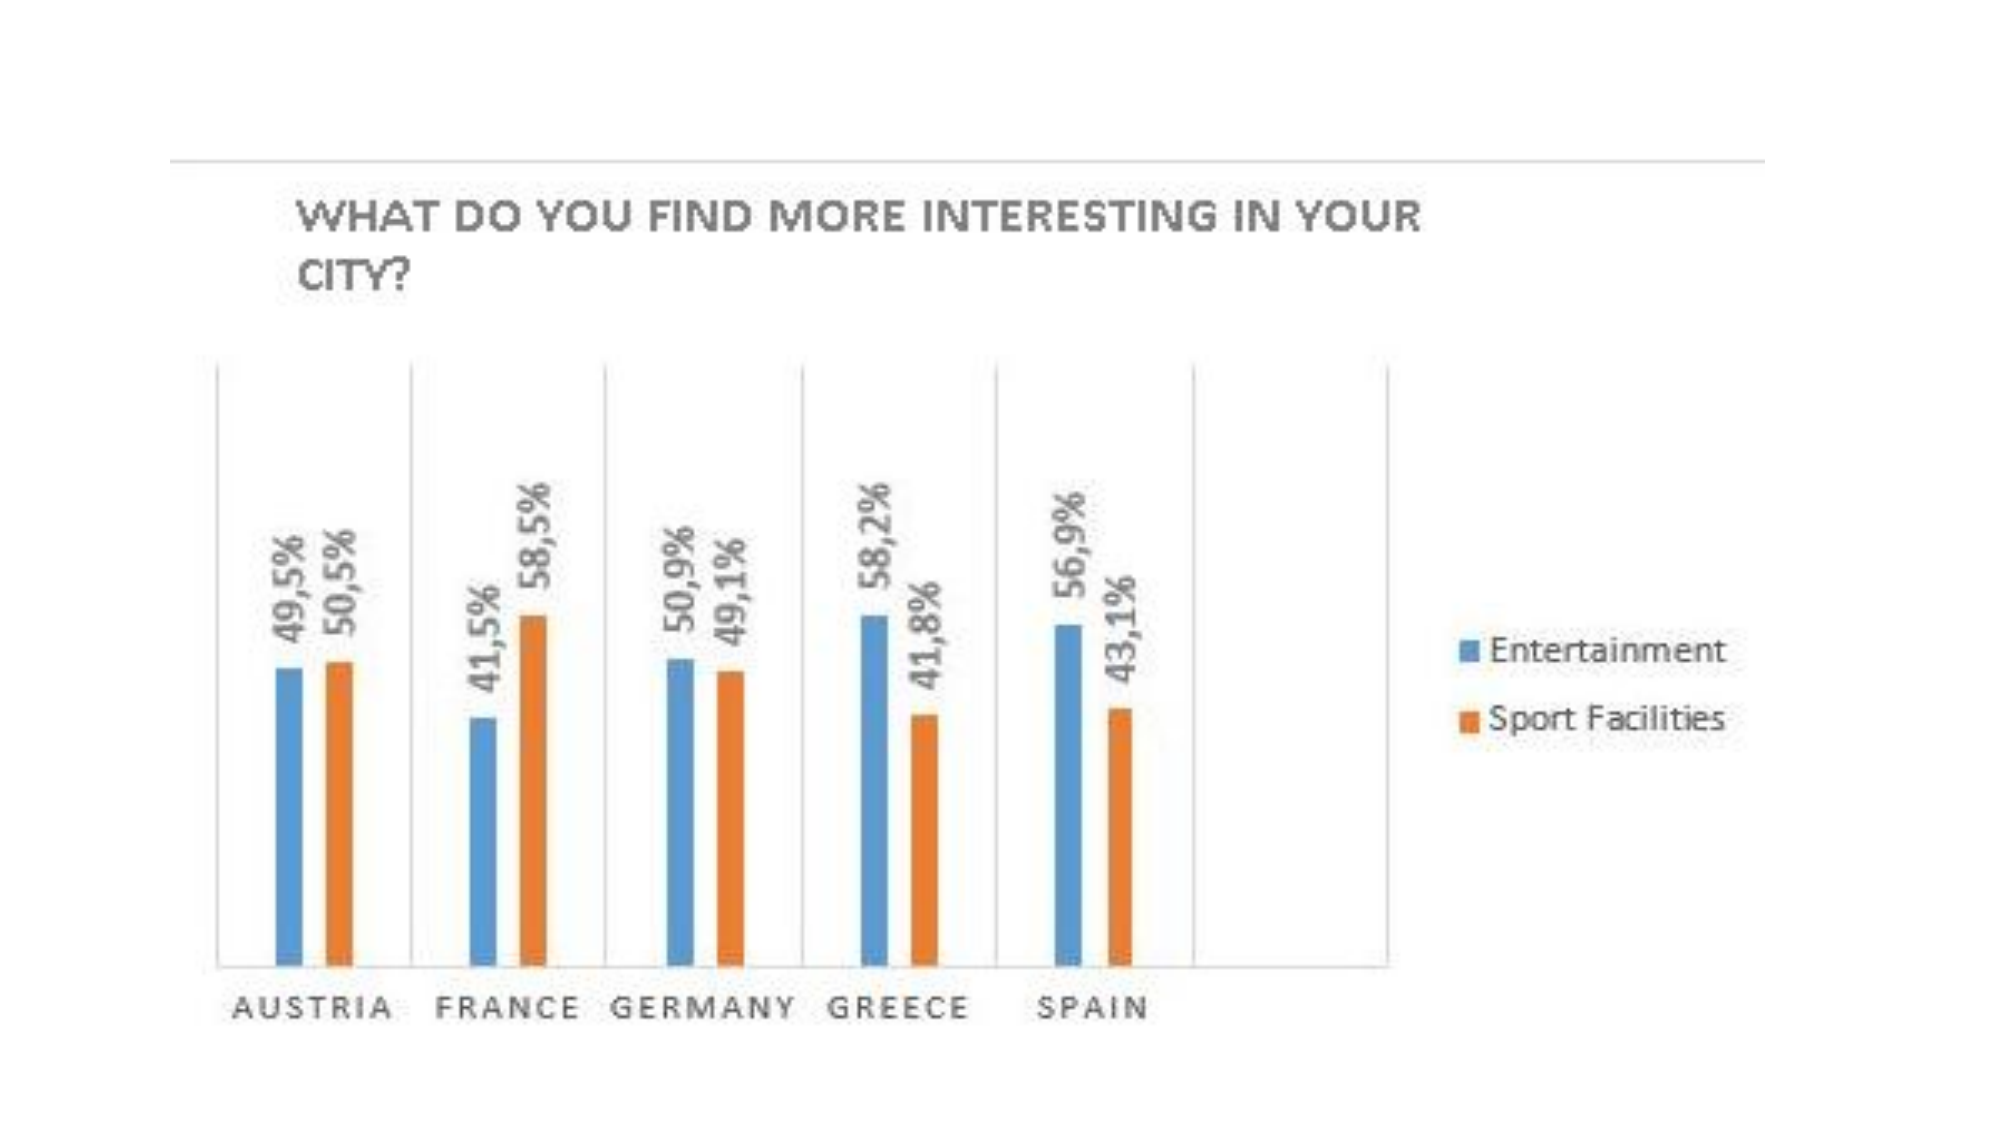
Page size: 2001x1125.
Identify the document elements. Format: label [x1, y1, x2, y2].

picture [170, 158, 1765, 1038]
